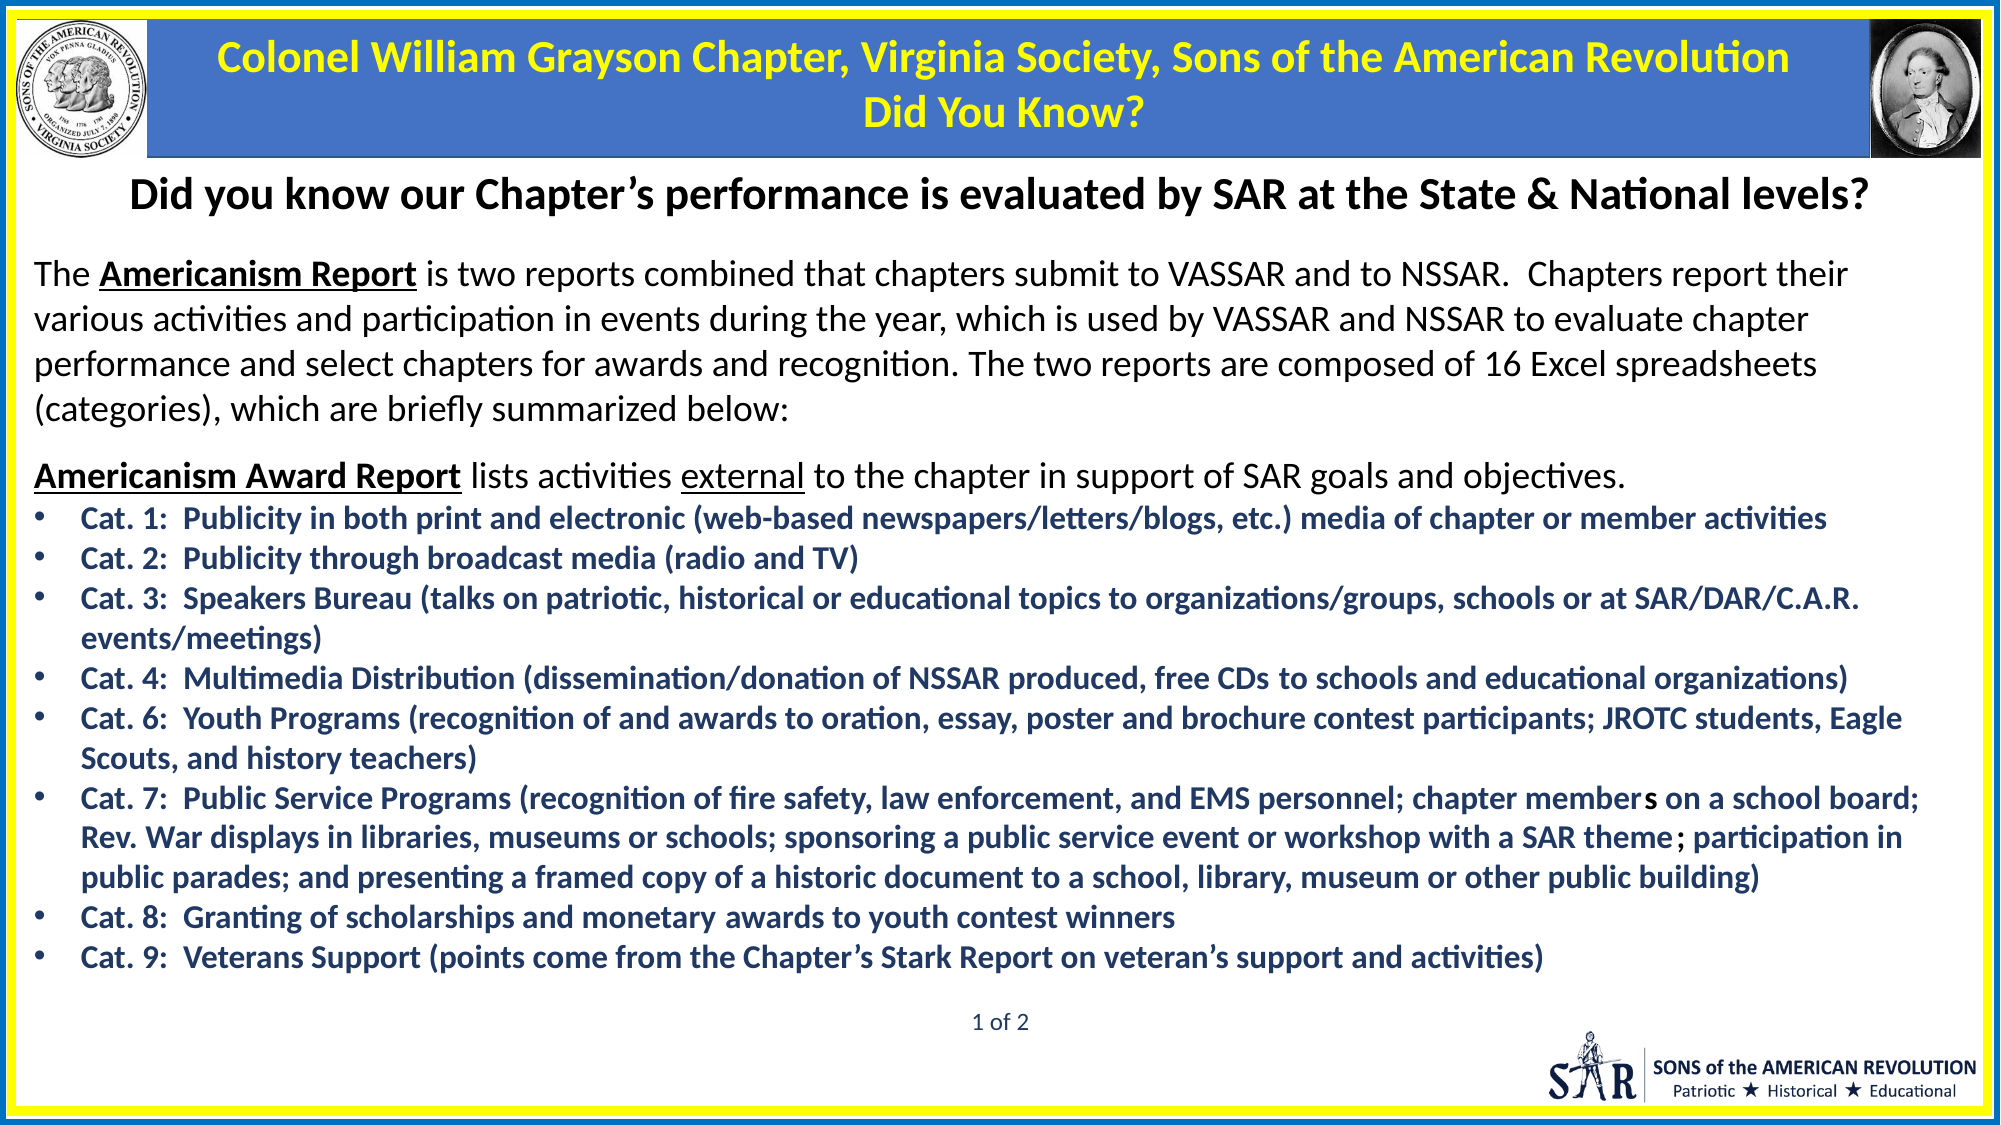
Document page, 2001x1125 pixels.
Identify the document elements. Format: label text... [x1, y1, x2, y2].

picture [15, 20, 147, 158]
text_box [11, 14, 1989, 1112]
text_box Colonel William Grayson Chapter, Virginia Society, Sons of the American Revolution Did You Know? [146, 19, 1863, 145]
text_box [0, 0, 2000, 1125]
picture [1549, 1031, 1976, 1103]
picture [1870, 19, 1981, 158]
text_box Did you know our Chapter’s performance is evaluated by SAR at the State & National levels? The Americanism Report is two reports combined that chapters submit to VASSAR and to NSSAR. Chapters report their various activities and participation in events during the year, which is used by VASSAR and NSSAR to evaluate chapter performance and select chapters for awards and recognition. The two reports are composed of 16 Excel spreadsheets (categories), which are briefly summarized below: Americanism Award Report lists activities external to the chapter in support of SAR goals and objectives. Cat. 1: Publicity in both print and electronic (web-based newspapers/letters/blogs, etc.) media of chapter or member activities Cat. 2: Publicity through broadcast media (radio and TV) Cat. 3: Speakers Bureau (talks on patriotic, historical or educational topics to organizations/groups, schools or at SAR/DAR/C.A.R. events/meetings) Cat. 4: Multimedia Distribution (dissemination/donation of NSSAR produced, free CDs to schools and educational organizations) Cat. 6: Youth Programs (recognition of and awards to oration, essay, poster and brochure contest participants; JROTC students, Eagle Scouts, and history teachers) Cat. 7: Public Service Programs (recognition of fire safety, law enforcement, and EMS personnel; chapter members on a school board; Rev. War displays in libraries, museums or schools; sponsoring a public service event or workshop with a SAR theme; participation in public parades; and presenting a framed copy of a historic document to a school, library, museum or other public building) Cat. 8: Granting of scholarships and monetary awards to youth contest winners Cat. 9: Veterans Support (points come from the Chapter’s Stark Report on veteran’s support and activities) 1 of 2 [19, 156, 1982, 1073]
